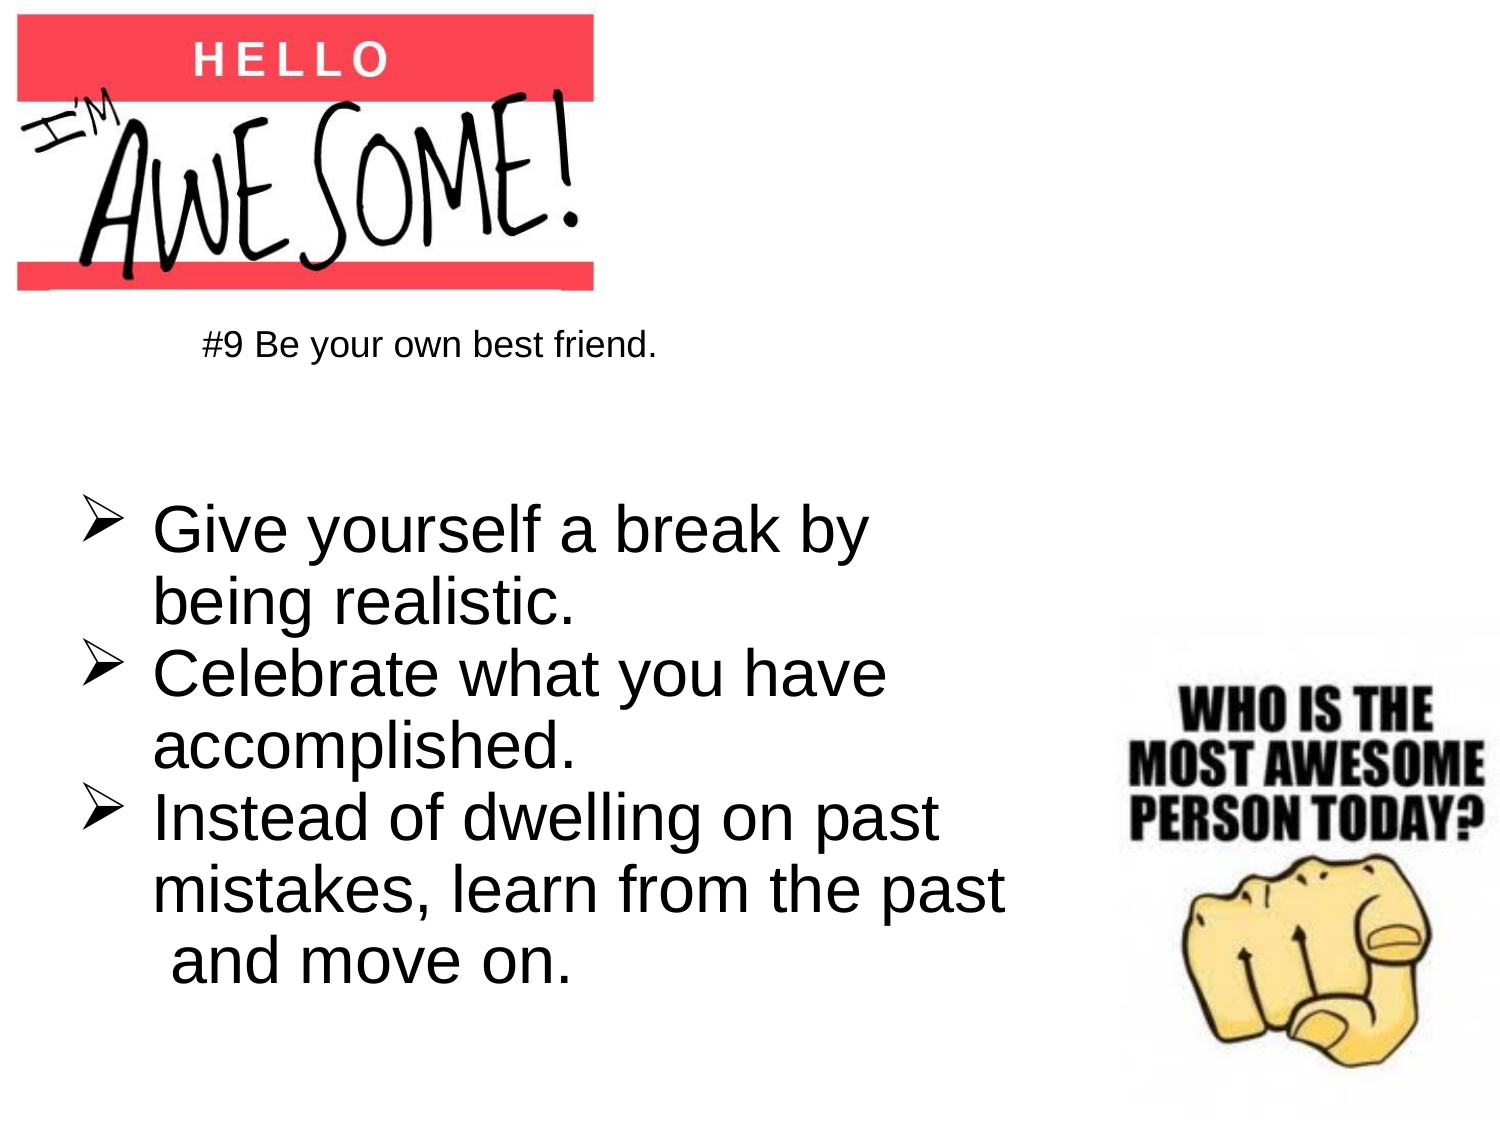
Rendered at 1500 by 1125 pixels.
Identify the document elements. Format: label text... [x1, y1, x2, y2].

picture [0, 0, 613, 307]
text_box Give yourself a break by being realistic. Celebrate what you have accomplished. Instead of dwelling on past mistakes, learn from the past and move on. [62, 487, 1025, 1125]
text_box #9 Be your own best friend. [187, 312, 1400, 373]
picture [1116, 620, 1500, 1121]
